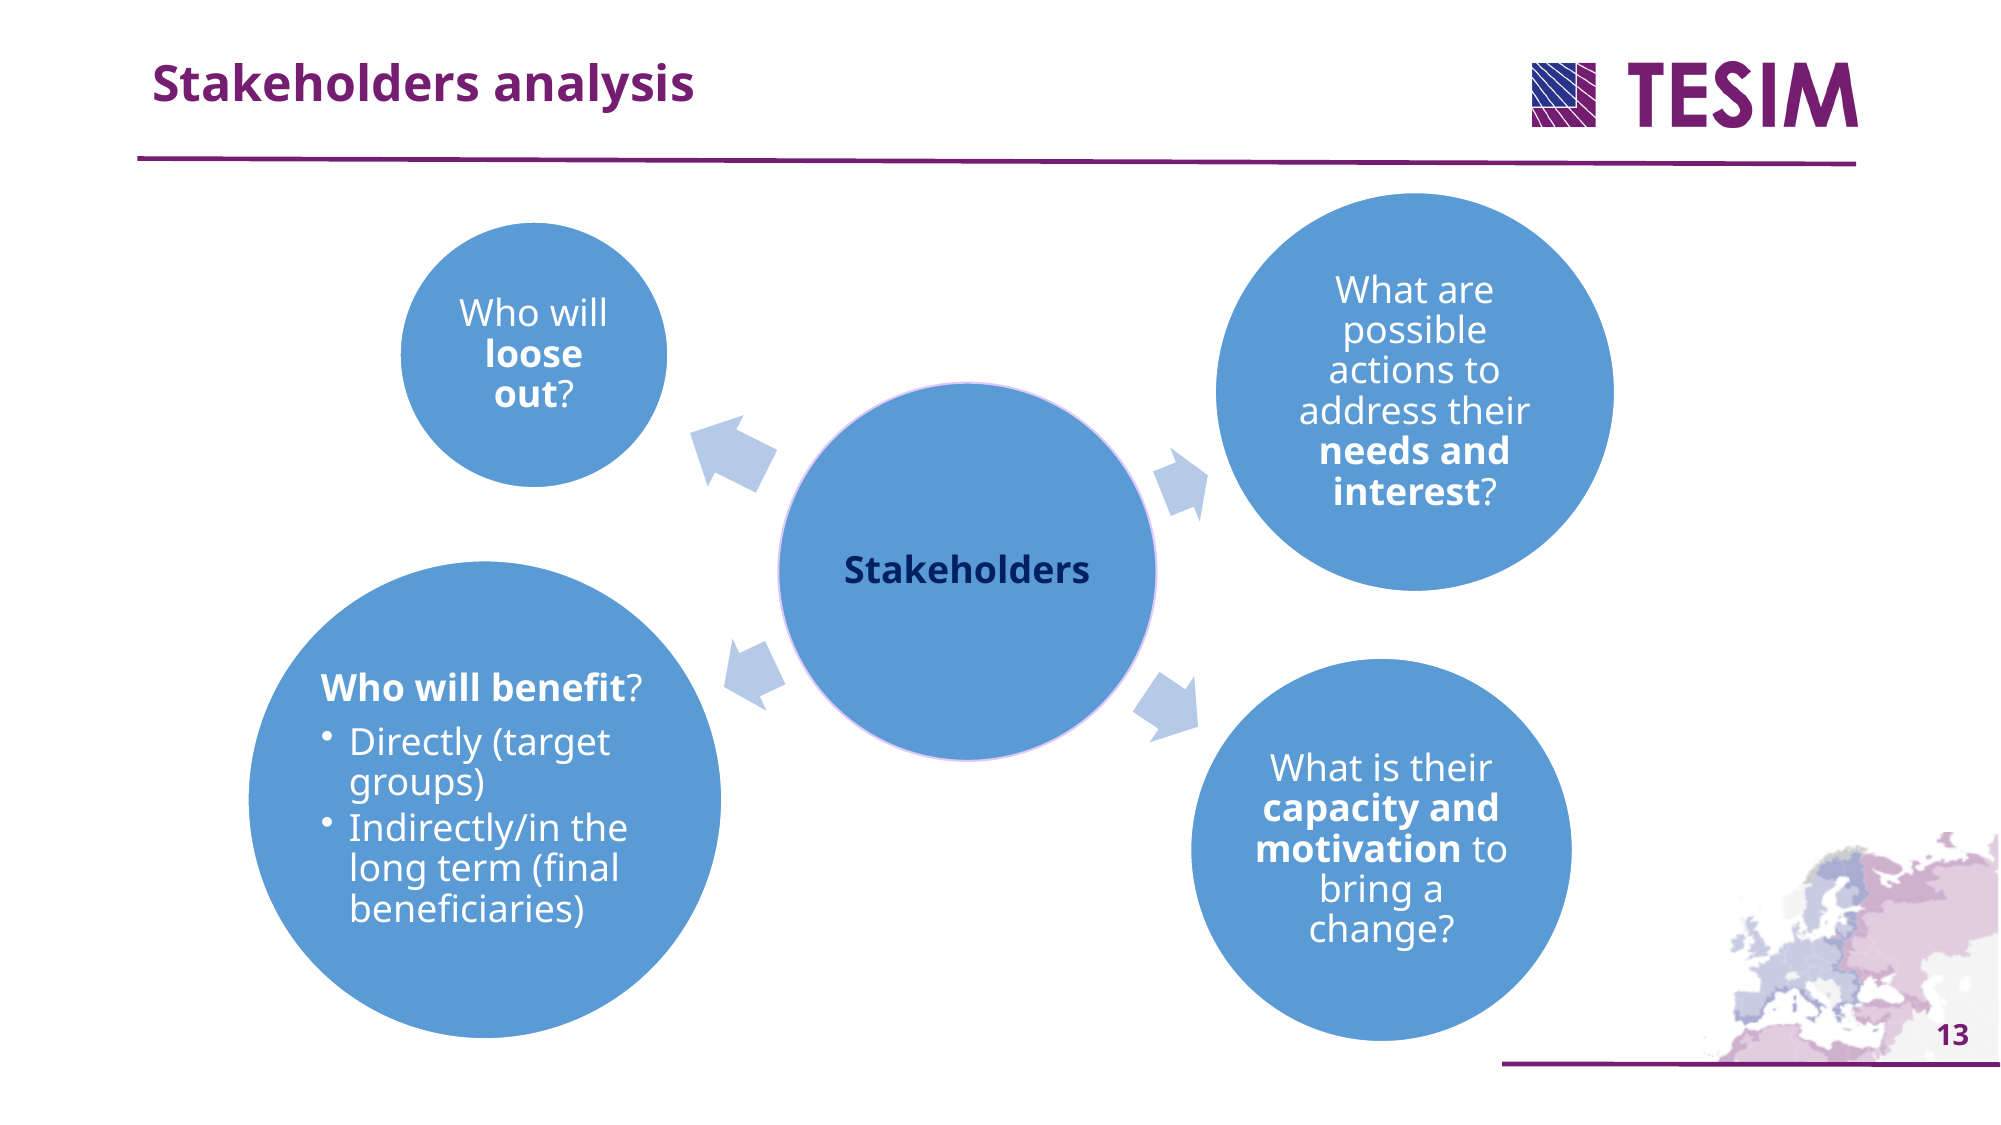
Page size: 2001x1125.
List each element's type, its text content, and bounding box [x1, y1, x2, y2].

list Stakeholders analysis [137, 51, 1597, 148]
picture [1643, 832, 2000, 1062]
picture [1597, 61, 1858, 128]
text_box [137, 148, 1864, 1043]
